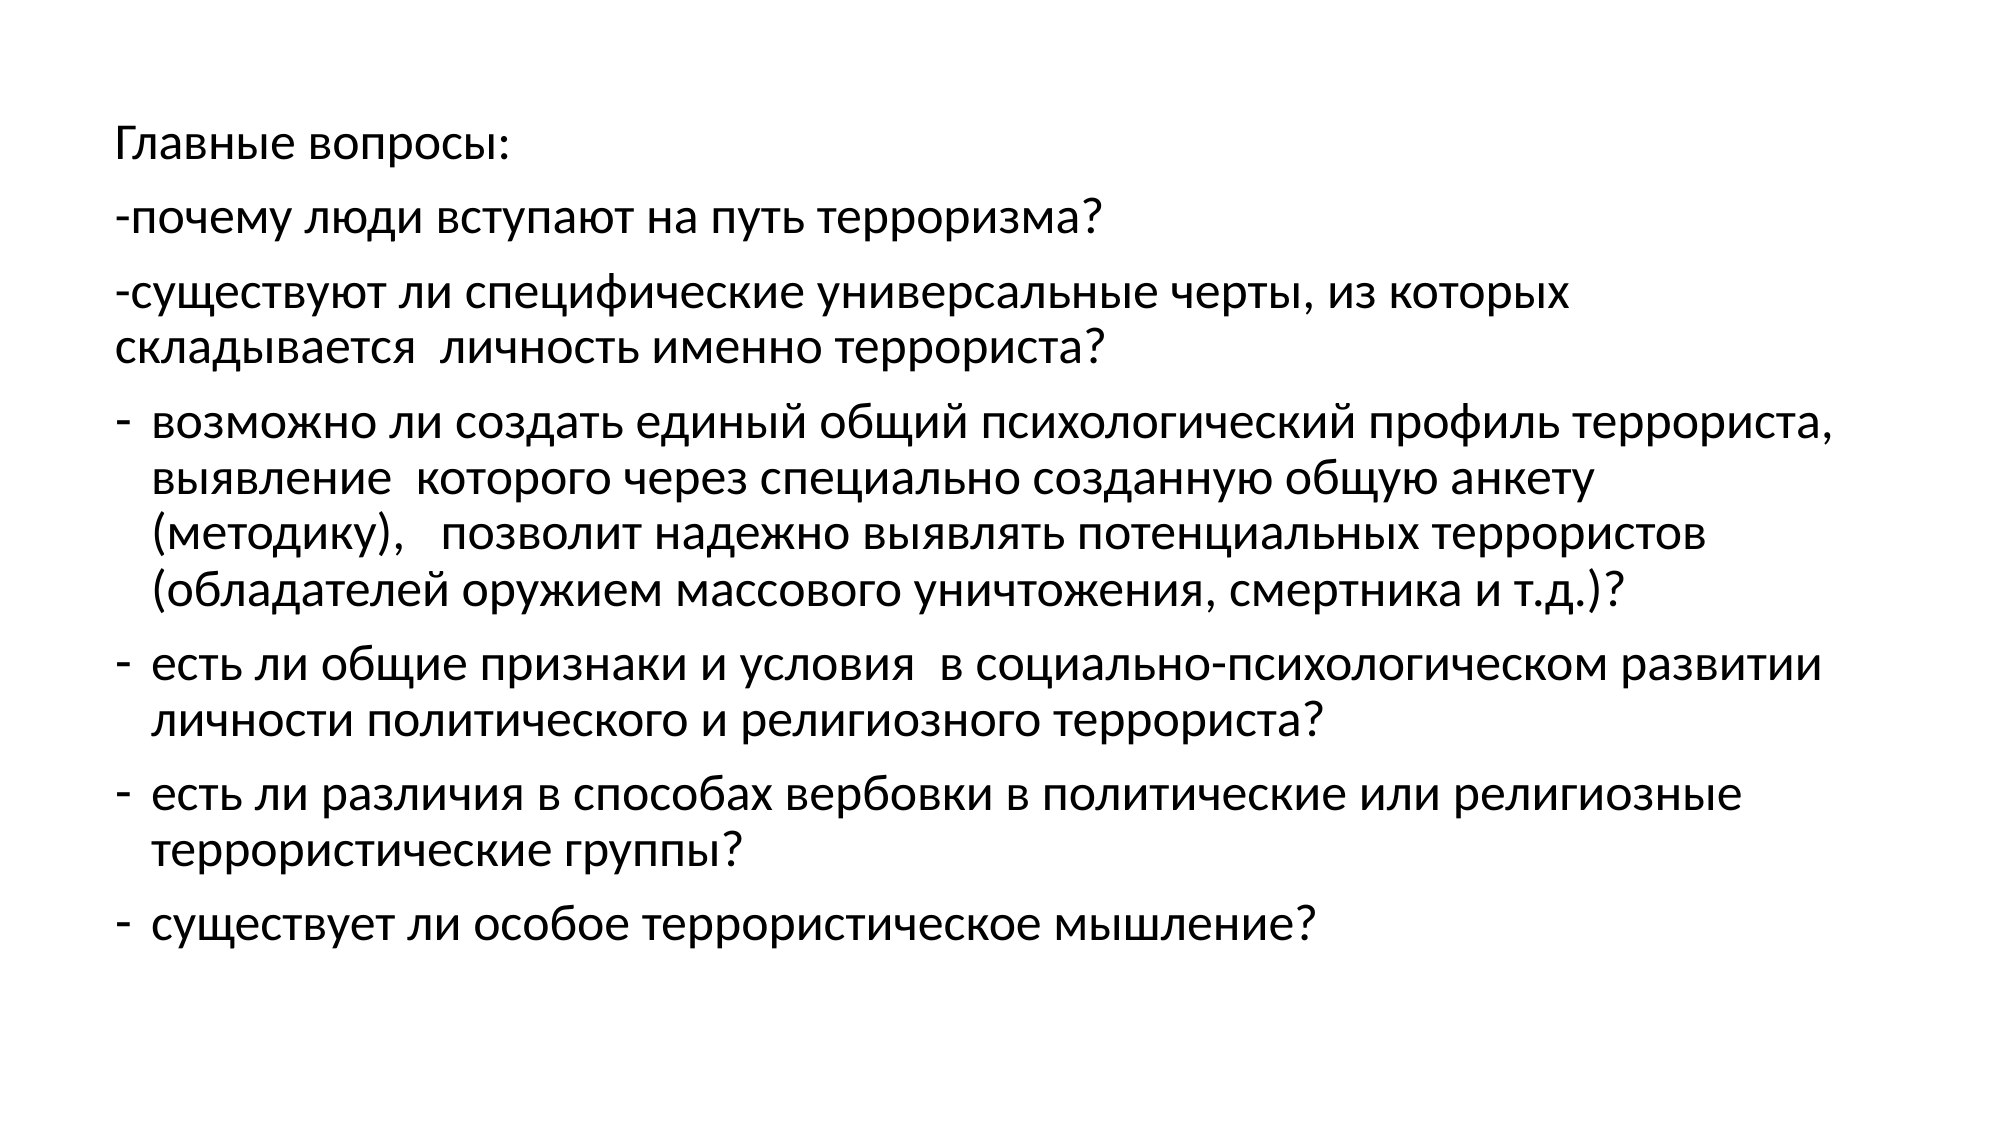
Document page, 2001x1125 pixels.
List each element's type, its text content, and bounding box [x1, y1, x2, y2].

list Главные вопросы: -почему люди вступают на путь терроризма? -существуют ли специфические универсальные черты, из которых складывается личность именно террориста? возможно ли создать единый общий психологический профиль террориста, выявление которого через специально созданную общую анкету (методику), позволит надежно выявлять потенциальных террористов (обладателей оружием массового уничтожения, смертника и т.д.)? есть ли общие признаки и условия в социально-психологическом развитии личности политического и религиозного террориста? есть ли различия в способах вербовки в политические или религиозные террористические группы? существует ли особое террористическое мышление? [99, 107, 1863, 1014]
